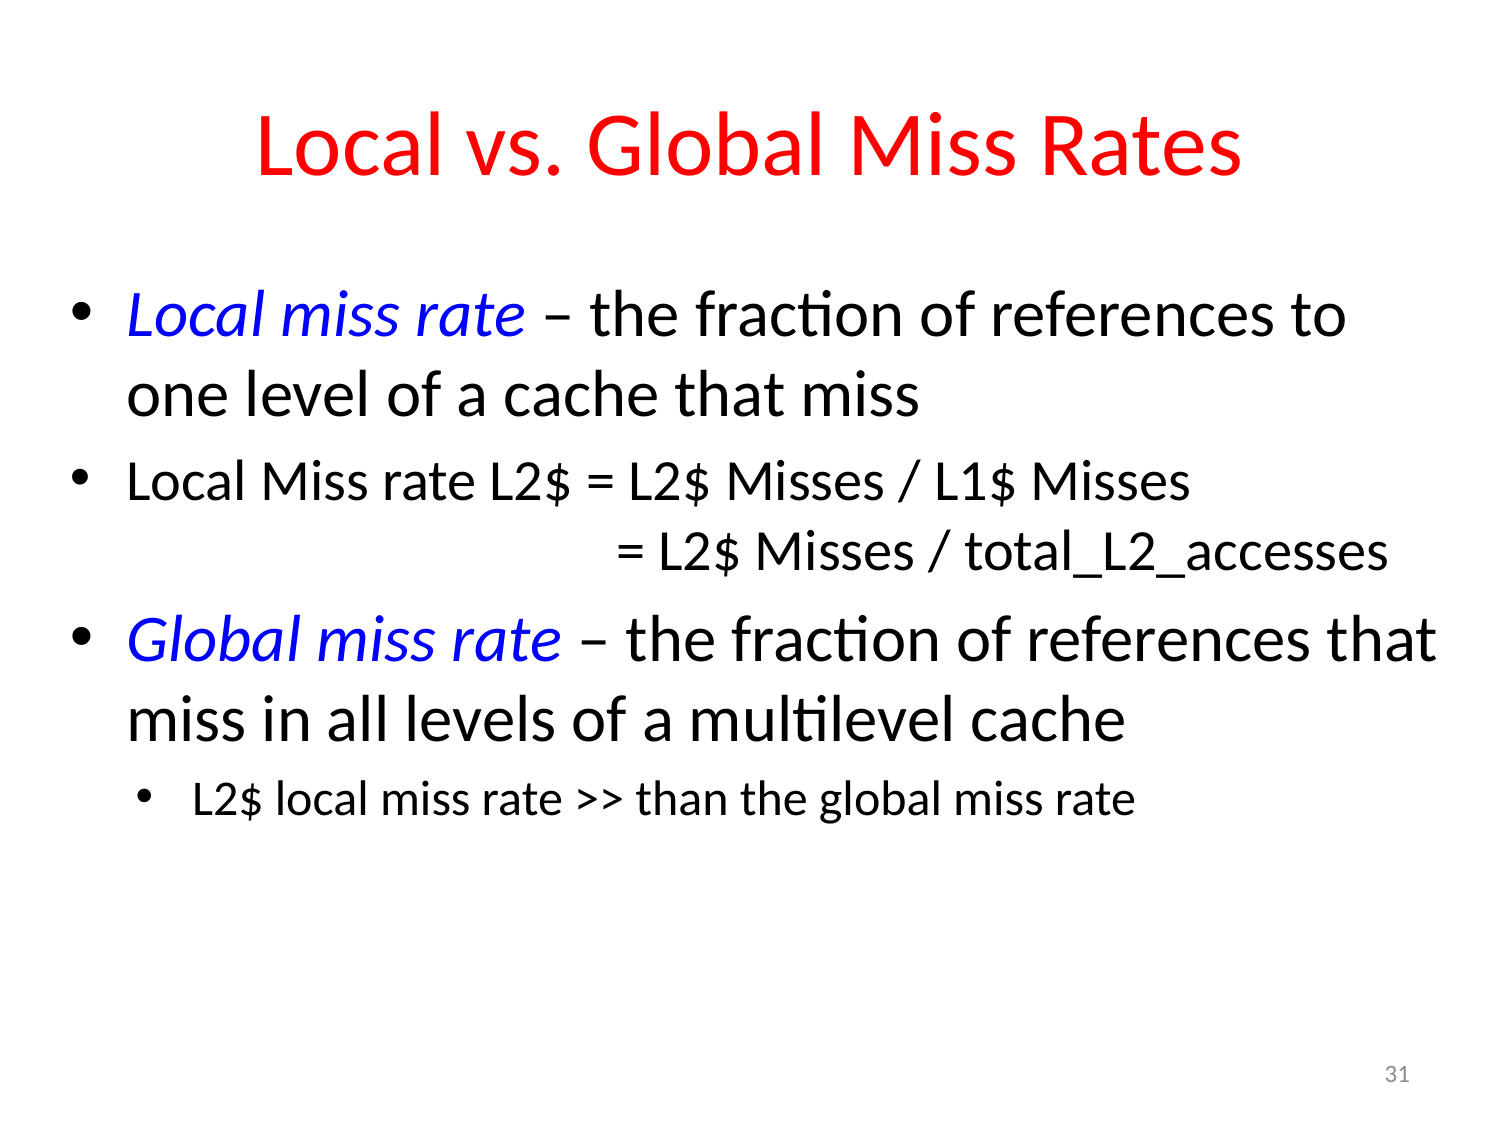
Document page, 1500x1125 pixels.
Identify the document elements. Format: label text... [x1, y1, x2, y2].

list Local miss rate – the fraction of references to one level of a cache that miss Local Miss rate L2$ = L2$ Misses / L1$ Misses = L2$ Misses / total_L2_accesses Global miss rate – the fraction of references that miss in all levels of a multilevel cache L2$ local miss rate >> than the global miss rate [55, 262, 1474, 1053]
slide_number 31 [1074, 1042, 1425, 1103]
title Local vs. Global Miss Rates [75, 45, 1425, 233]
